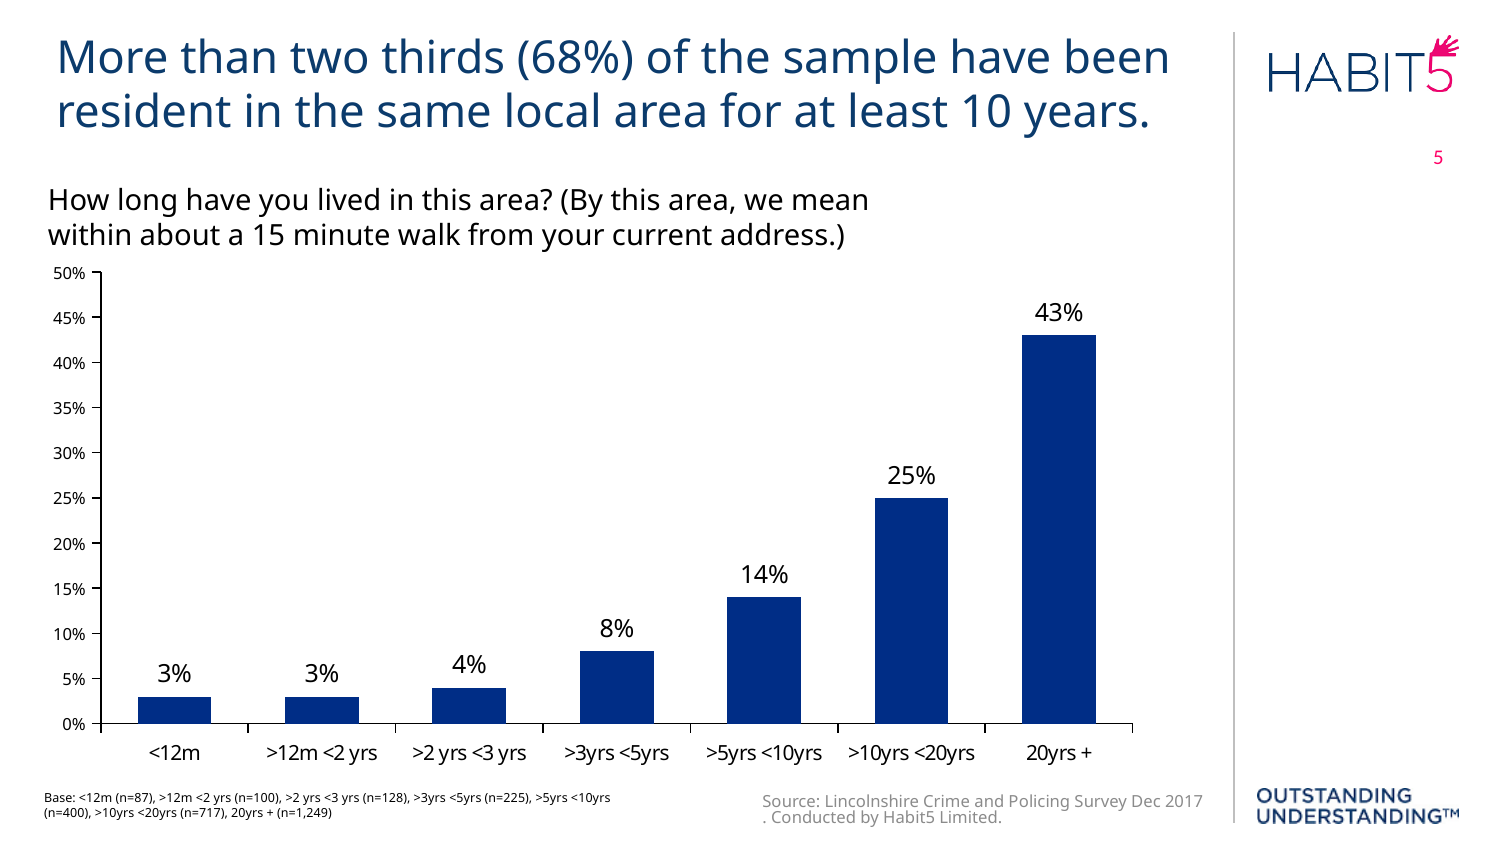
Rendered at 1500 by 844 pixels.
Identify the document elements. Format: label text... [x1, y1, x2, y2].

picture [1269, 35, 1459, 92]
chart [40, 253, 1160, 774]
text_box More than two thirds (68%) of the sample have been resident in the same local area for at least 10 years. [41, 20, 1194, 186]
text_box Base: <12m (n=87), >12m <2 yrs (n=100), >2 yrs <3 yrs (n=128), >3yrs <5yrs (n=225), >5yrs <10yrs (n=400), >10yrs <20yrs (n=717), 20yrs + (n=1,249) [29, 782, 632, 828]
picture [1257, 788, 1459, 824]
slide_number 5 [1291, 127, 1459, 186]
text_box How long have you lived in this area? (By this area, we mean within about a 15 minute walk from your current address.) [33, 173, 933, 259]
footer Source: Lincolnshire Crime and Policing Survey Dec 2017. Conducted by Habit5 Limited. [747, 772, 1223, 832]
